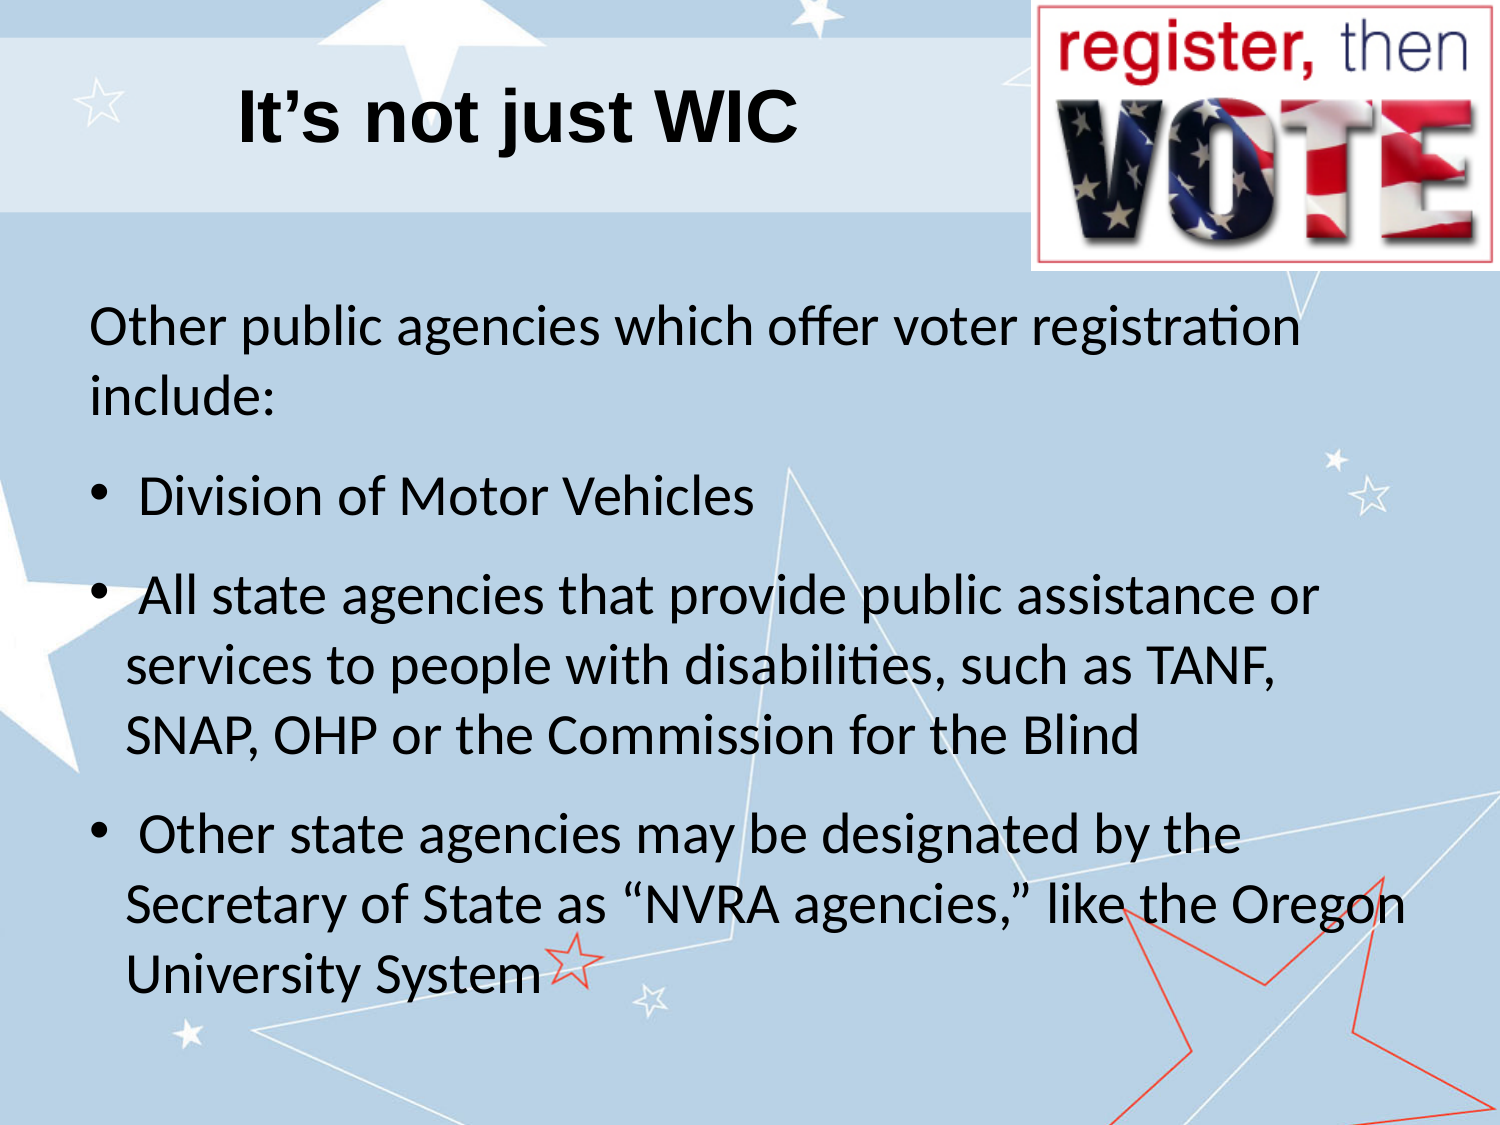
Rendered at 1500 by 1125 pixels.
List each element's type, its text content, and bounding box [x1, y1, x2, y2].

text_box Other public agencies which offer voter registration include: Division of Motor Vehicles All state agencies that provide public assistance or services to people with disabilities, such as TANF, SNAP, OHP or the Commission for the Blind Other state agencies may be designated by the Secretary of State as “NVRA agencies,” like the Oregon University System [74, 280, 1425, 1013]
title It’s not just WIC [0, 37, 1025, 213]
picture [0, 0, 1500, 1125]
